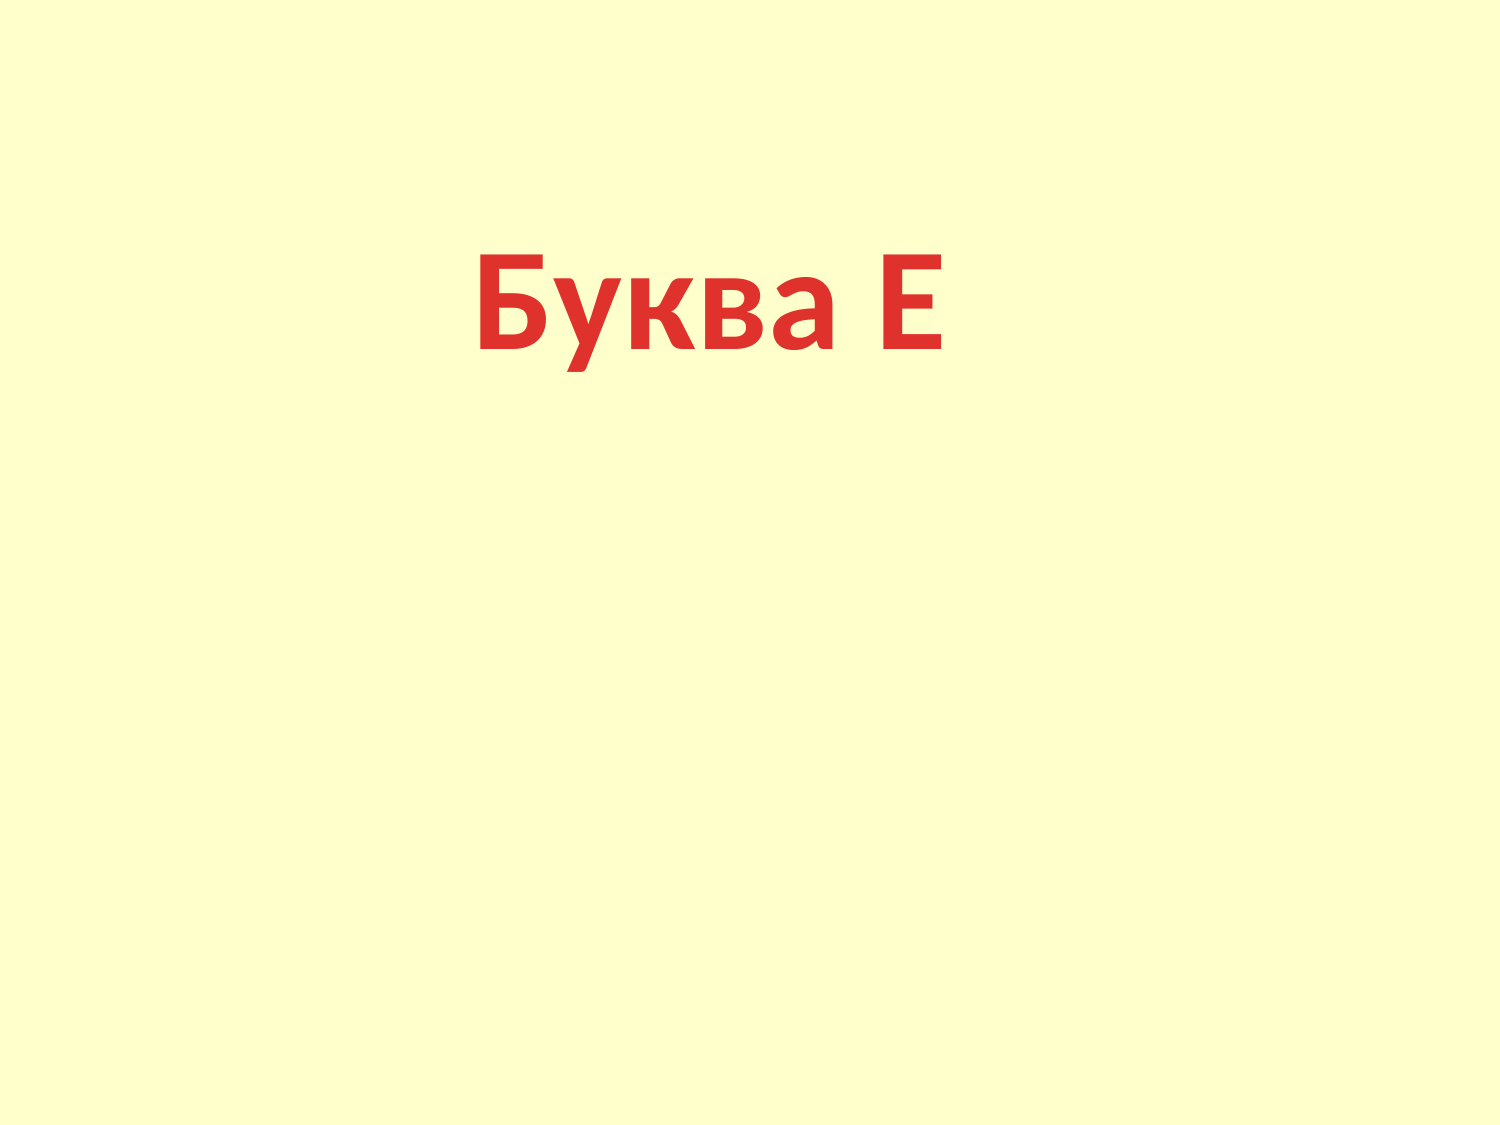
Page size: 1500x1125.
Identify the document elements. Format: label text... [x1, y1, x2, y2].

text_box Буква Е [457, 196, 963, 387]
